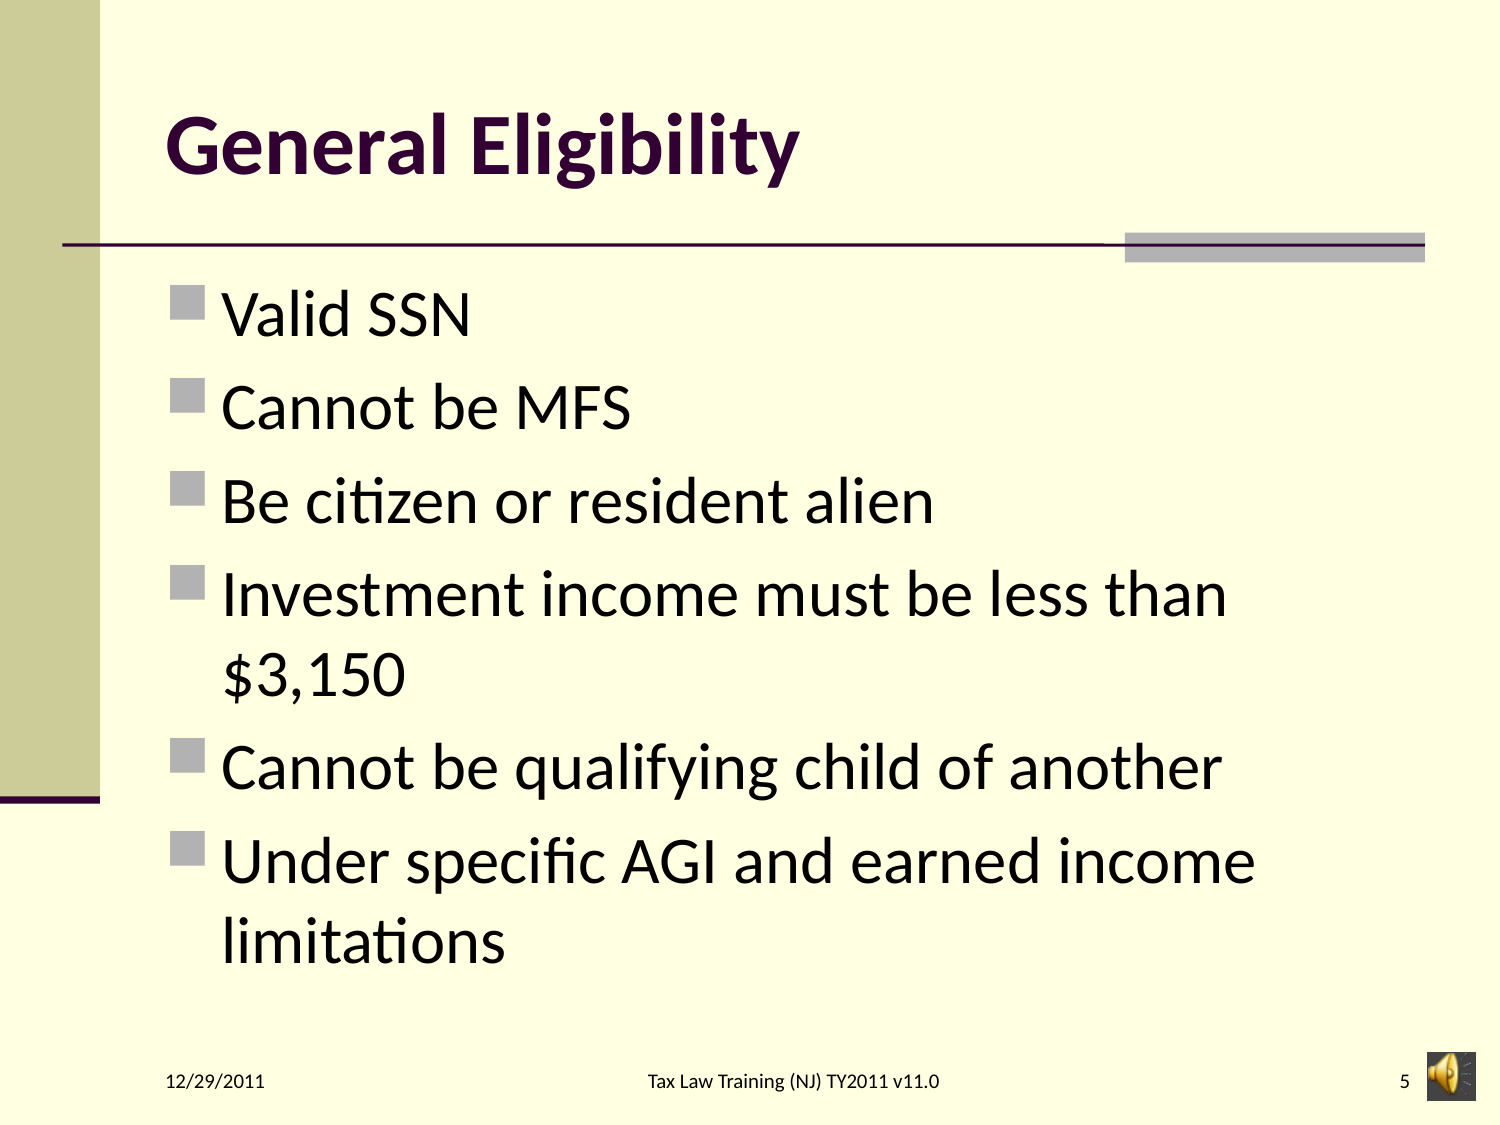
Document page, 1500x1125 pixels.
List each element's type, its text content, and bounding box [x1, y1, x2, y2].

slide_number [149, 1050, 476, 1101]
slide_number 5 [1112, 1049, 1426, 1101]
title General Eligibility [150, 45, 1425, 234]
footer Tax Law Training (NJ) TY2011 v11.0 [549, 1049, 1038, 1101]
picture [1426, 1051, 1477, 1102]
list Valid SSN Cannot be MFS Be citizen or resident alien Investment income must be less than $3,150 Cannot be qualifying child of another Under specific AGI and earned income limitations [150, 262, 1425, 1038]
